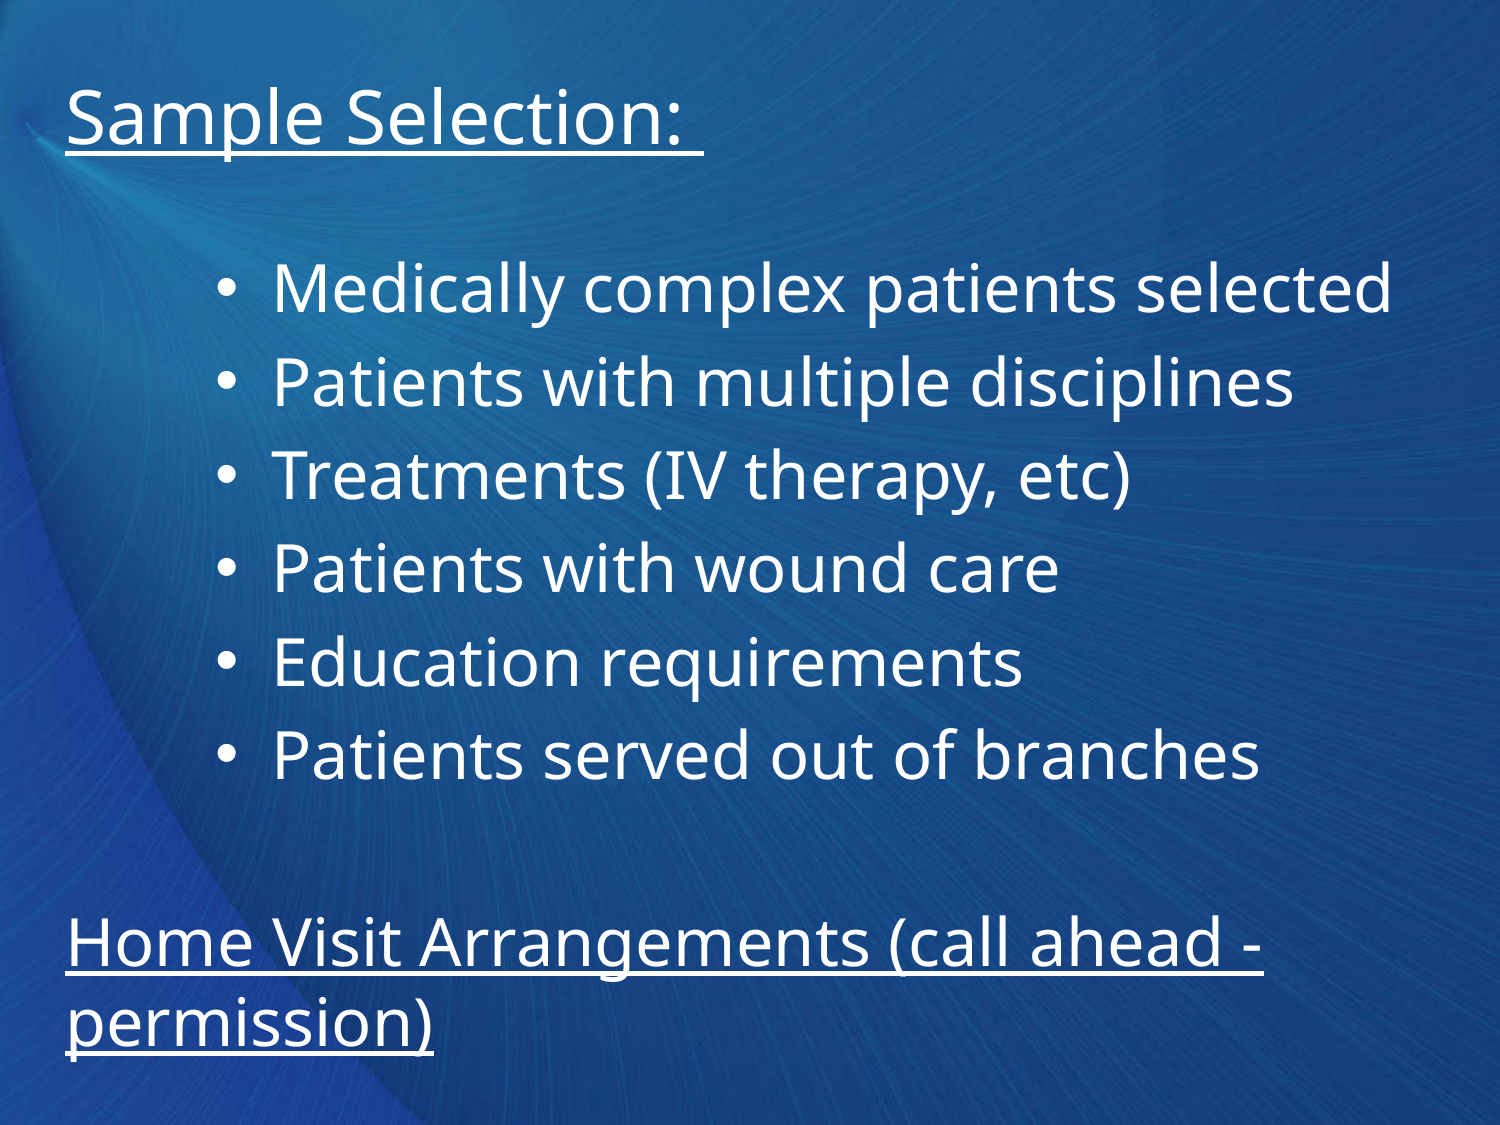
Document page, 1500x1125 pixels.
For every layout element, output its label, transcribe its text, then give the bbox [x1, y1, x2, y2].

picture [0, 0, 1500, 1125]
list Sample Selection: Medically complex patients selected Patients with multiple disciplines Treatments (IV therapy, etc) Patients with wound care Education requirements Patients served out of branches Home Visit Arrangements (call ahead - permission) [50, 62, 1475, 1100]
